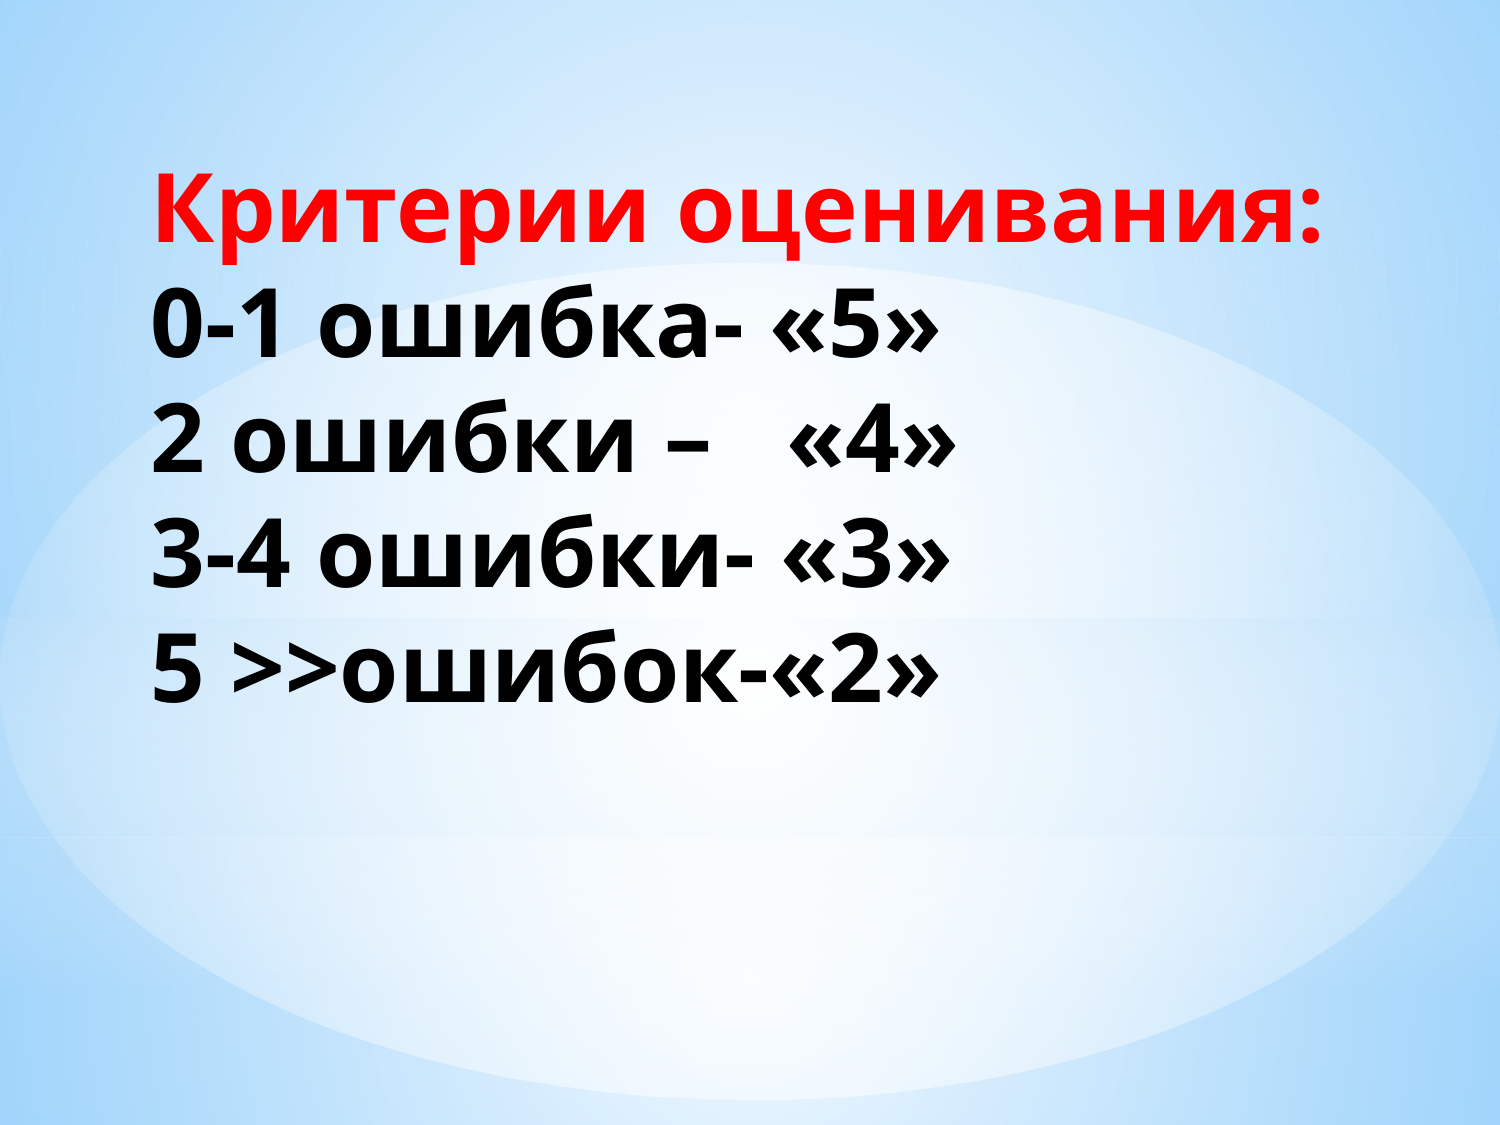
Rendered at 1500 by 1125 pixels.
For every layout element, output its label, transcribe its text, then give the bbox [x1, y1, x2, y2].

title Критерии оценивания: 0-1 ошибка- «5» 2 ошибки – «4» 3-4 ошибки- «3» 5 >>ошибок-«2» [135, 139, 1363, 905]
